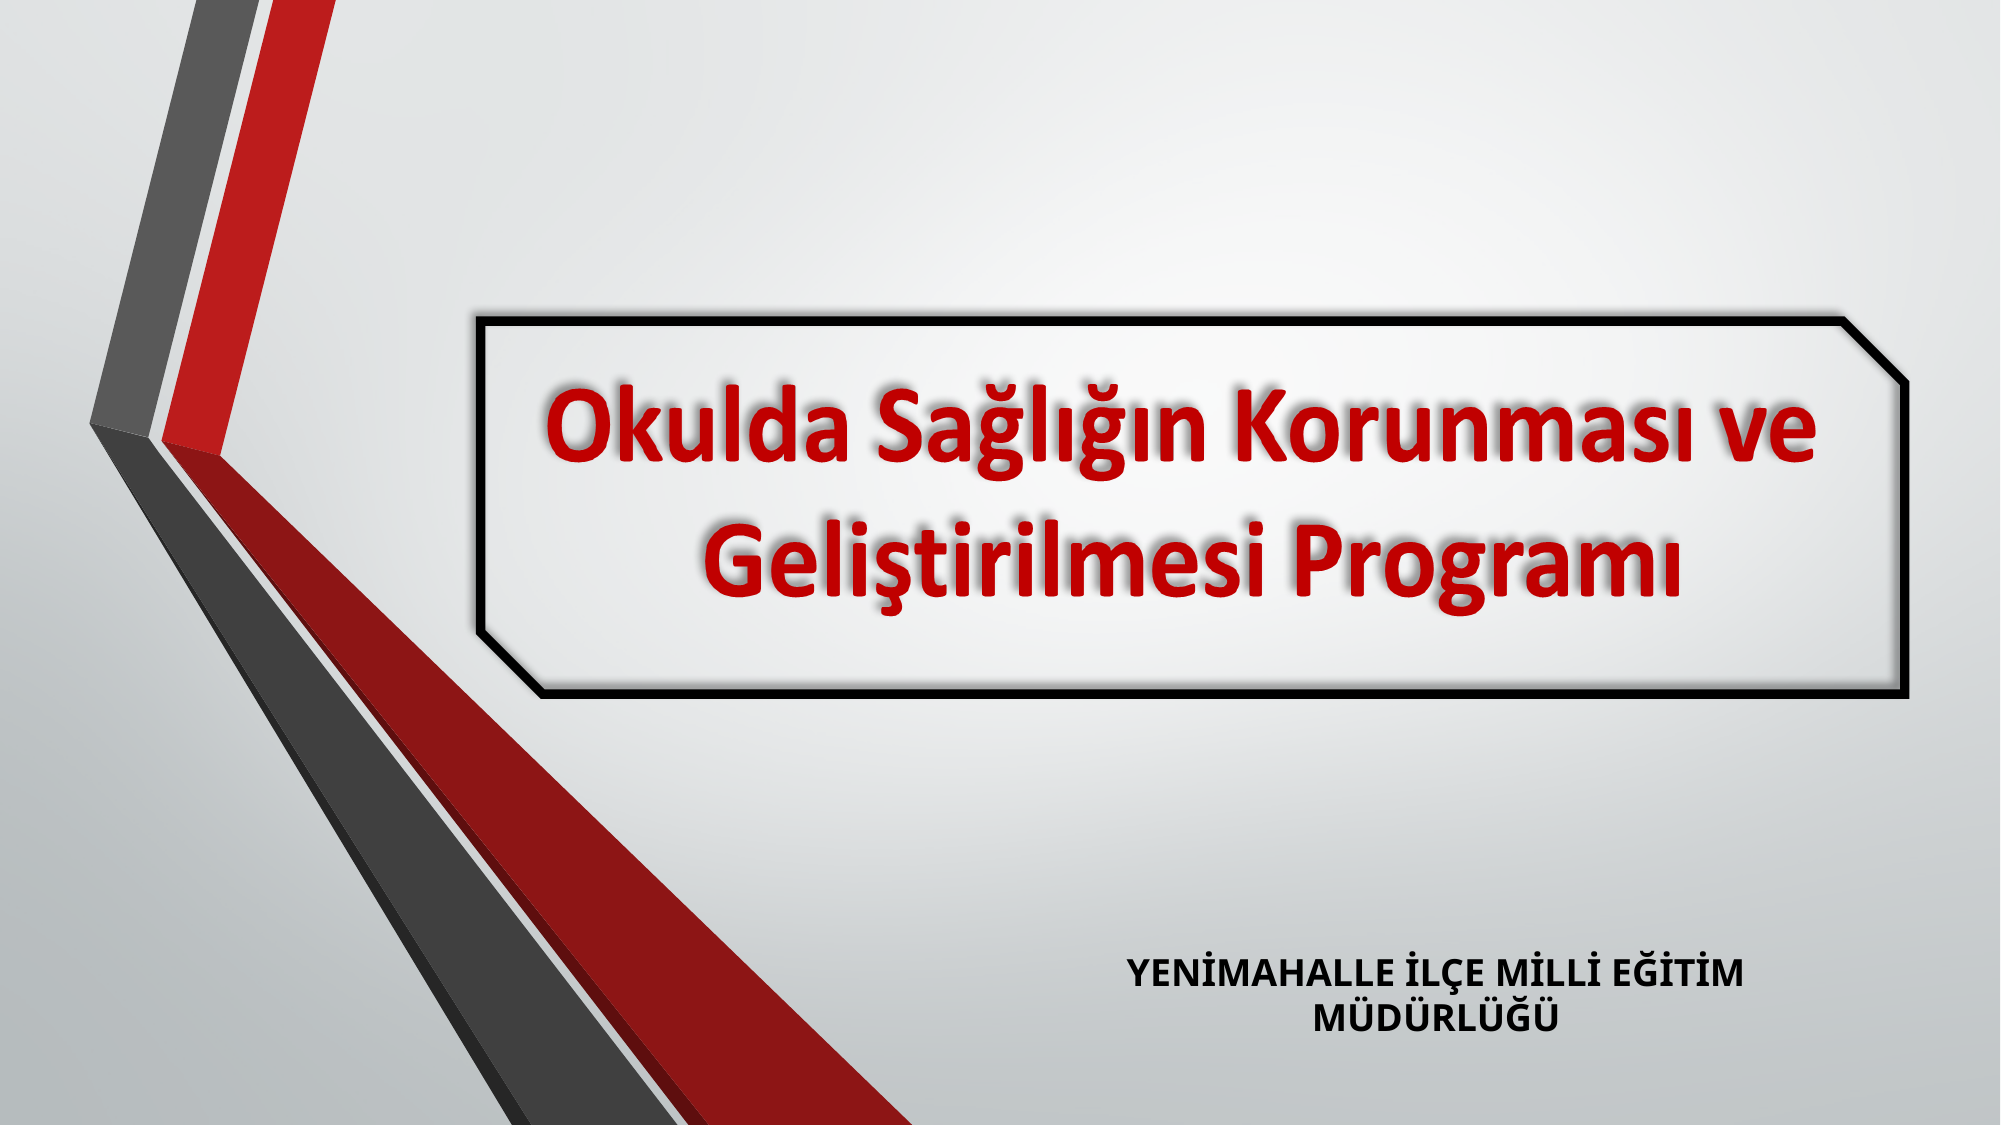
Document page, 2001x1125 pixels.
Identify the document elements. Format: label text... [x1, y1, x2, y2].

text_box YENİMAHALLE İLÇE MİLLİ EĞİTİM MÜDÜRLÜĞÜ [1014, 941, 1858, 1047]
picture [480, 320, 1905, 695]
